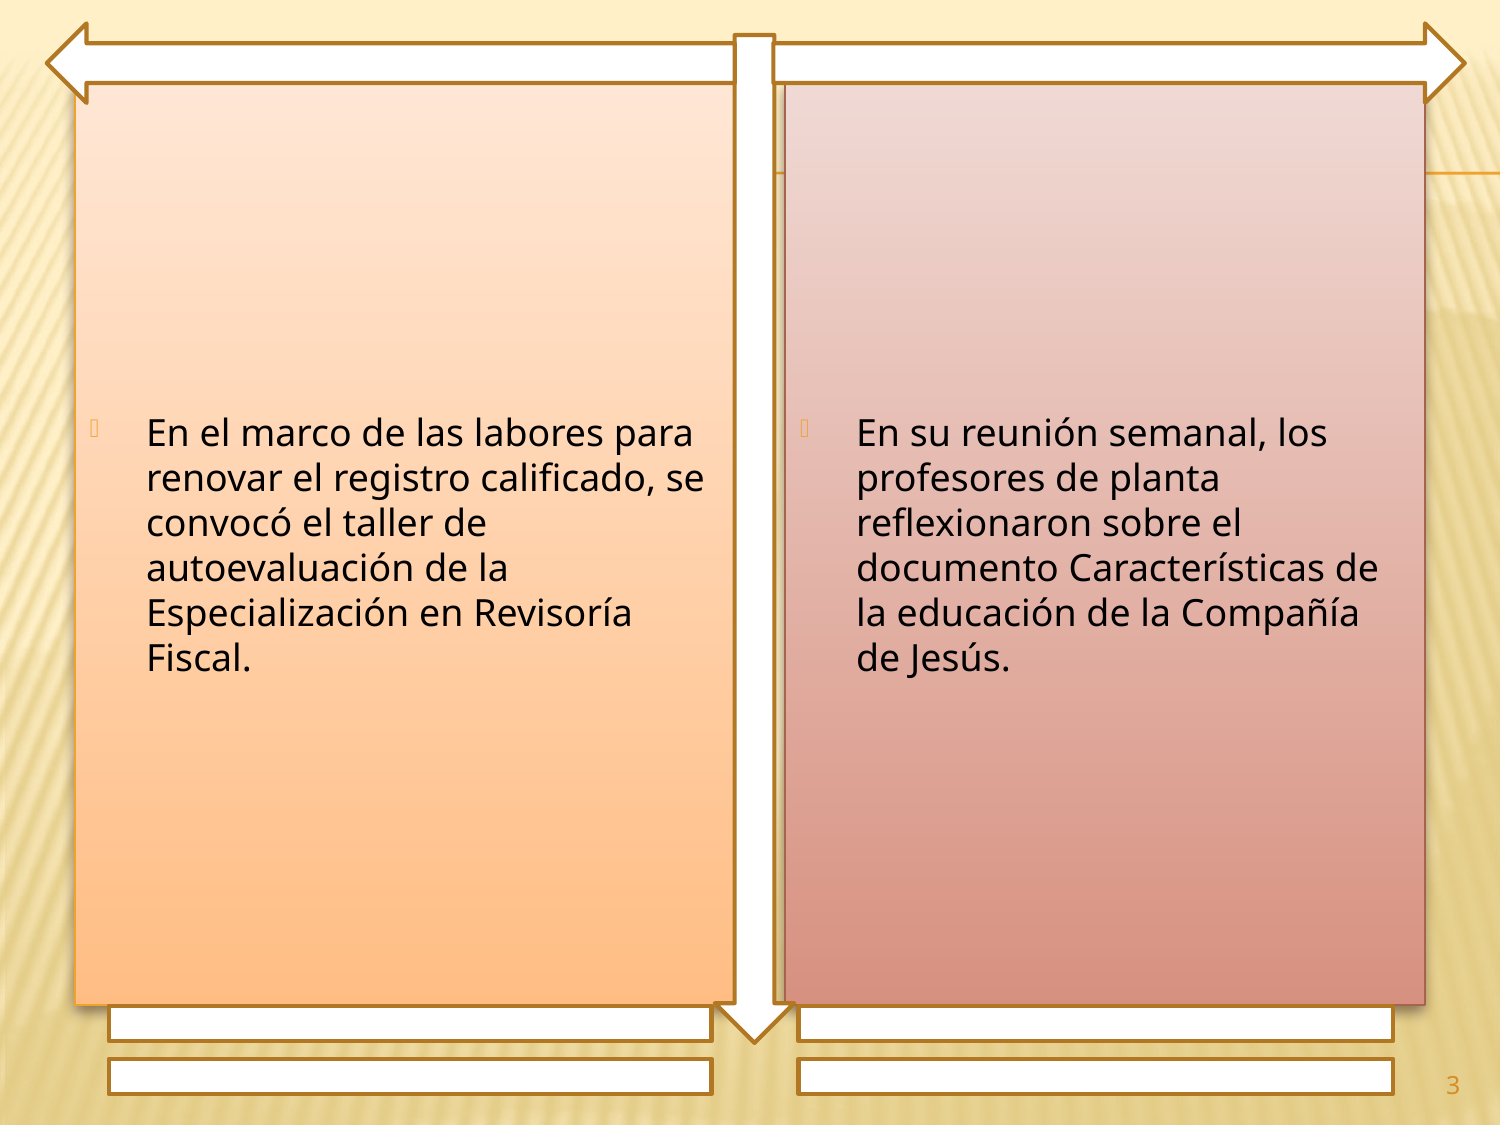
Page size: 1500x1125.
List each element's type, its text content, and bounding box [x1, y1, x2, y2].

text_box [796, 1004, 1395, 1043]
list En su reunión semanal, los profesores de planta reflexionaron sobre el documento Características de la educación de la Compañía de Jesús. [784, 86, 1426, 1006]
text_box [44, 21, 737, 105]
slide_number 3 [1350, 1062, 1475, 1103]
text_box [796, 1057, 1395, 1096]
list En el marco de las labores para renovar el registro calificado, se convocó el taller de autoevaluación de la Especialización en Revisoría Fiscal. [74, 86, 732, 1006]
text_box [107, 1057, 714, 1096]
text_box [771, 21, 1467, 105]
text_box [107, 1004, 714, 1043]
text_box [712, 32, 797, 1046]
